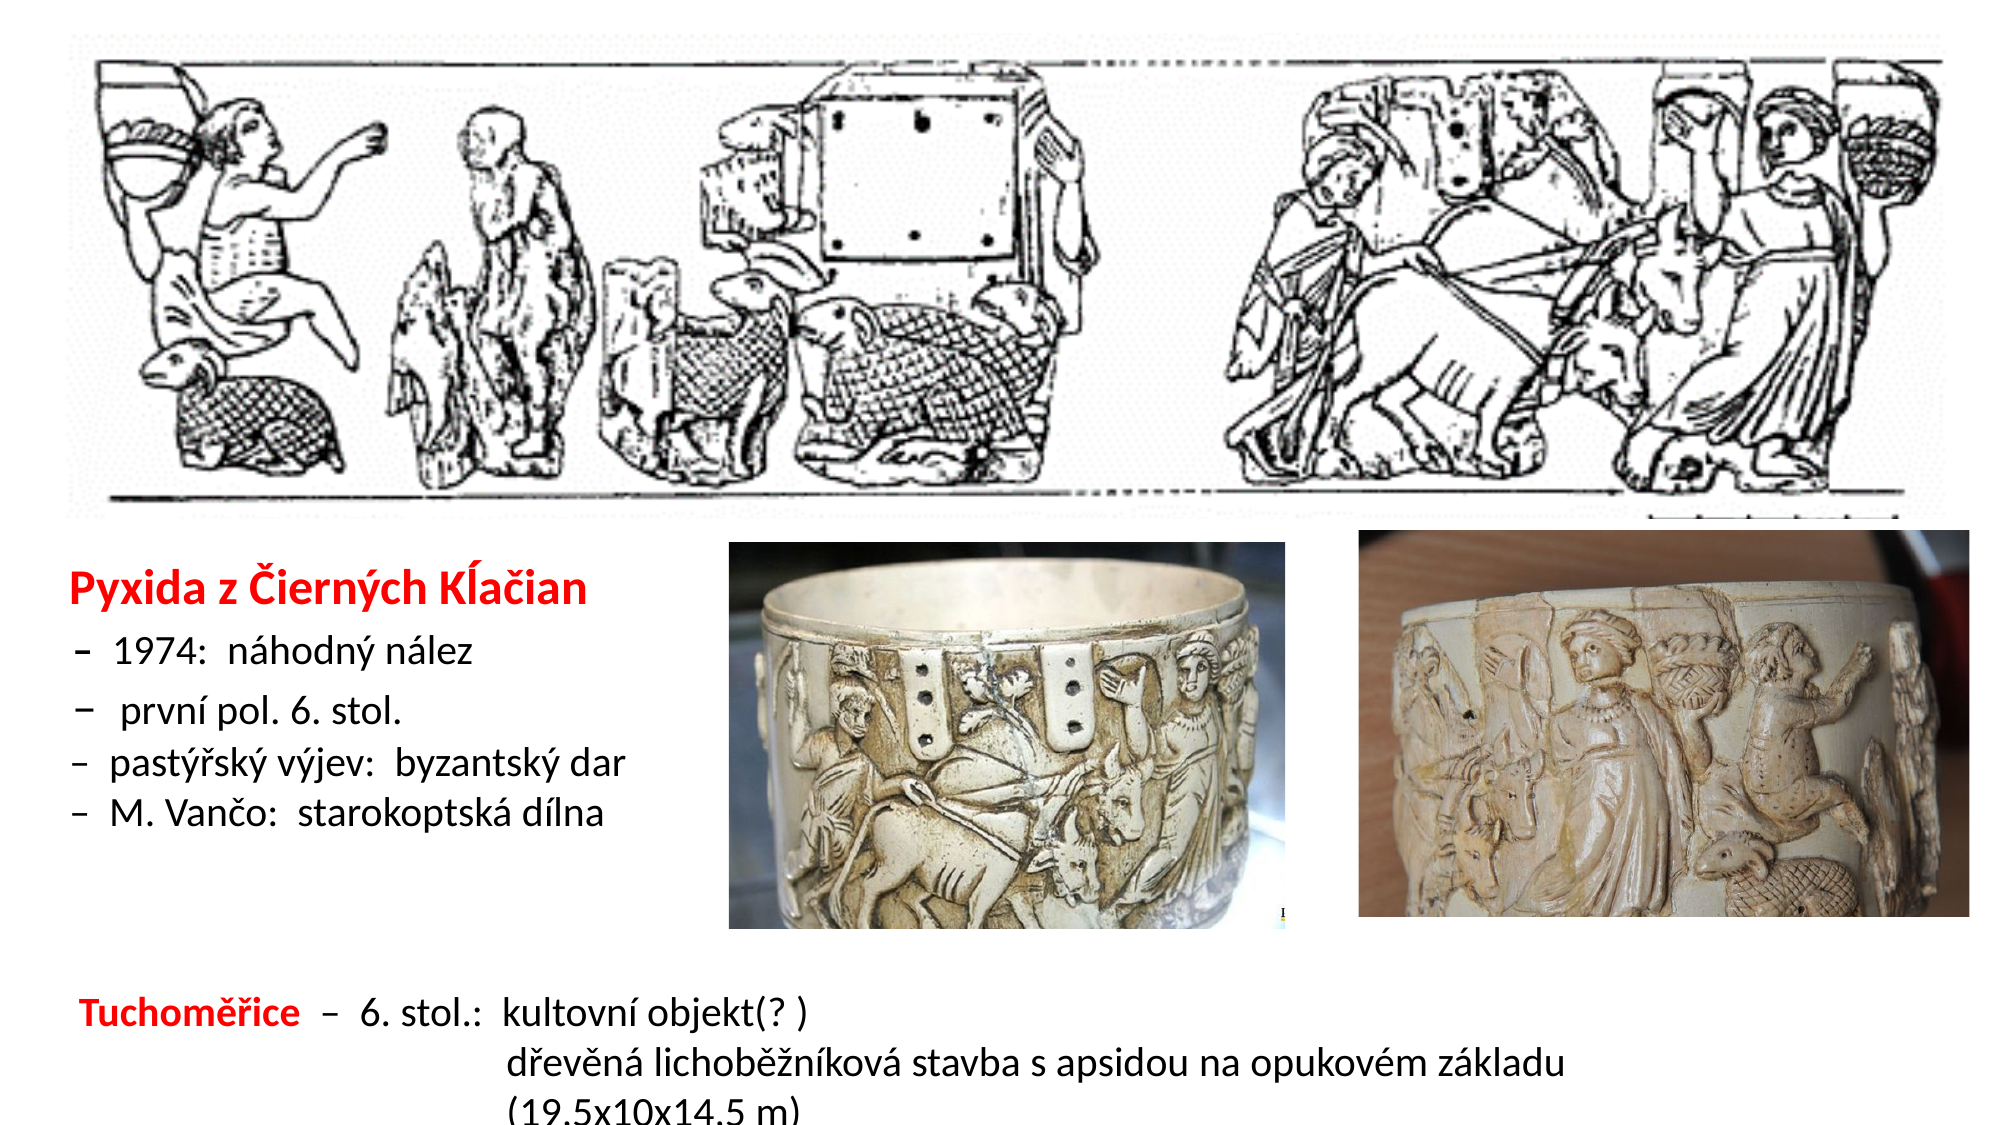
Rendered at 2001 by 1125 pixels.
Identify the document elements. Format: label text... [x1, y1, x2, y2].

picture [61, 33, 1953, 519]
picture [1358, 530, 1970, 917]
picture [728, 542, 1286, 929]
text_box Pyxida z Čierných Kĺačian – 1974: náhodný nález – první pol. 6. stol. – pastýřský výjev: byzantský dar – M. Vančo: starokoptská dílna Tuchoměřice – 6. stol.: kultovní objekt(? ) dřevěná lichoběžníková stavba s apsidou na opukovém základu (19,5x10x14,5 m) [0, 547, 1622, 1125]
